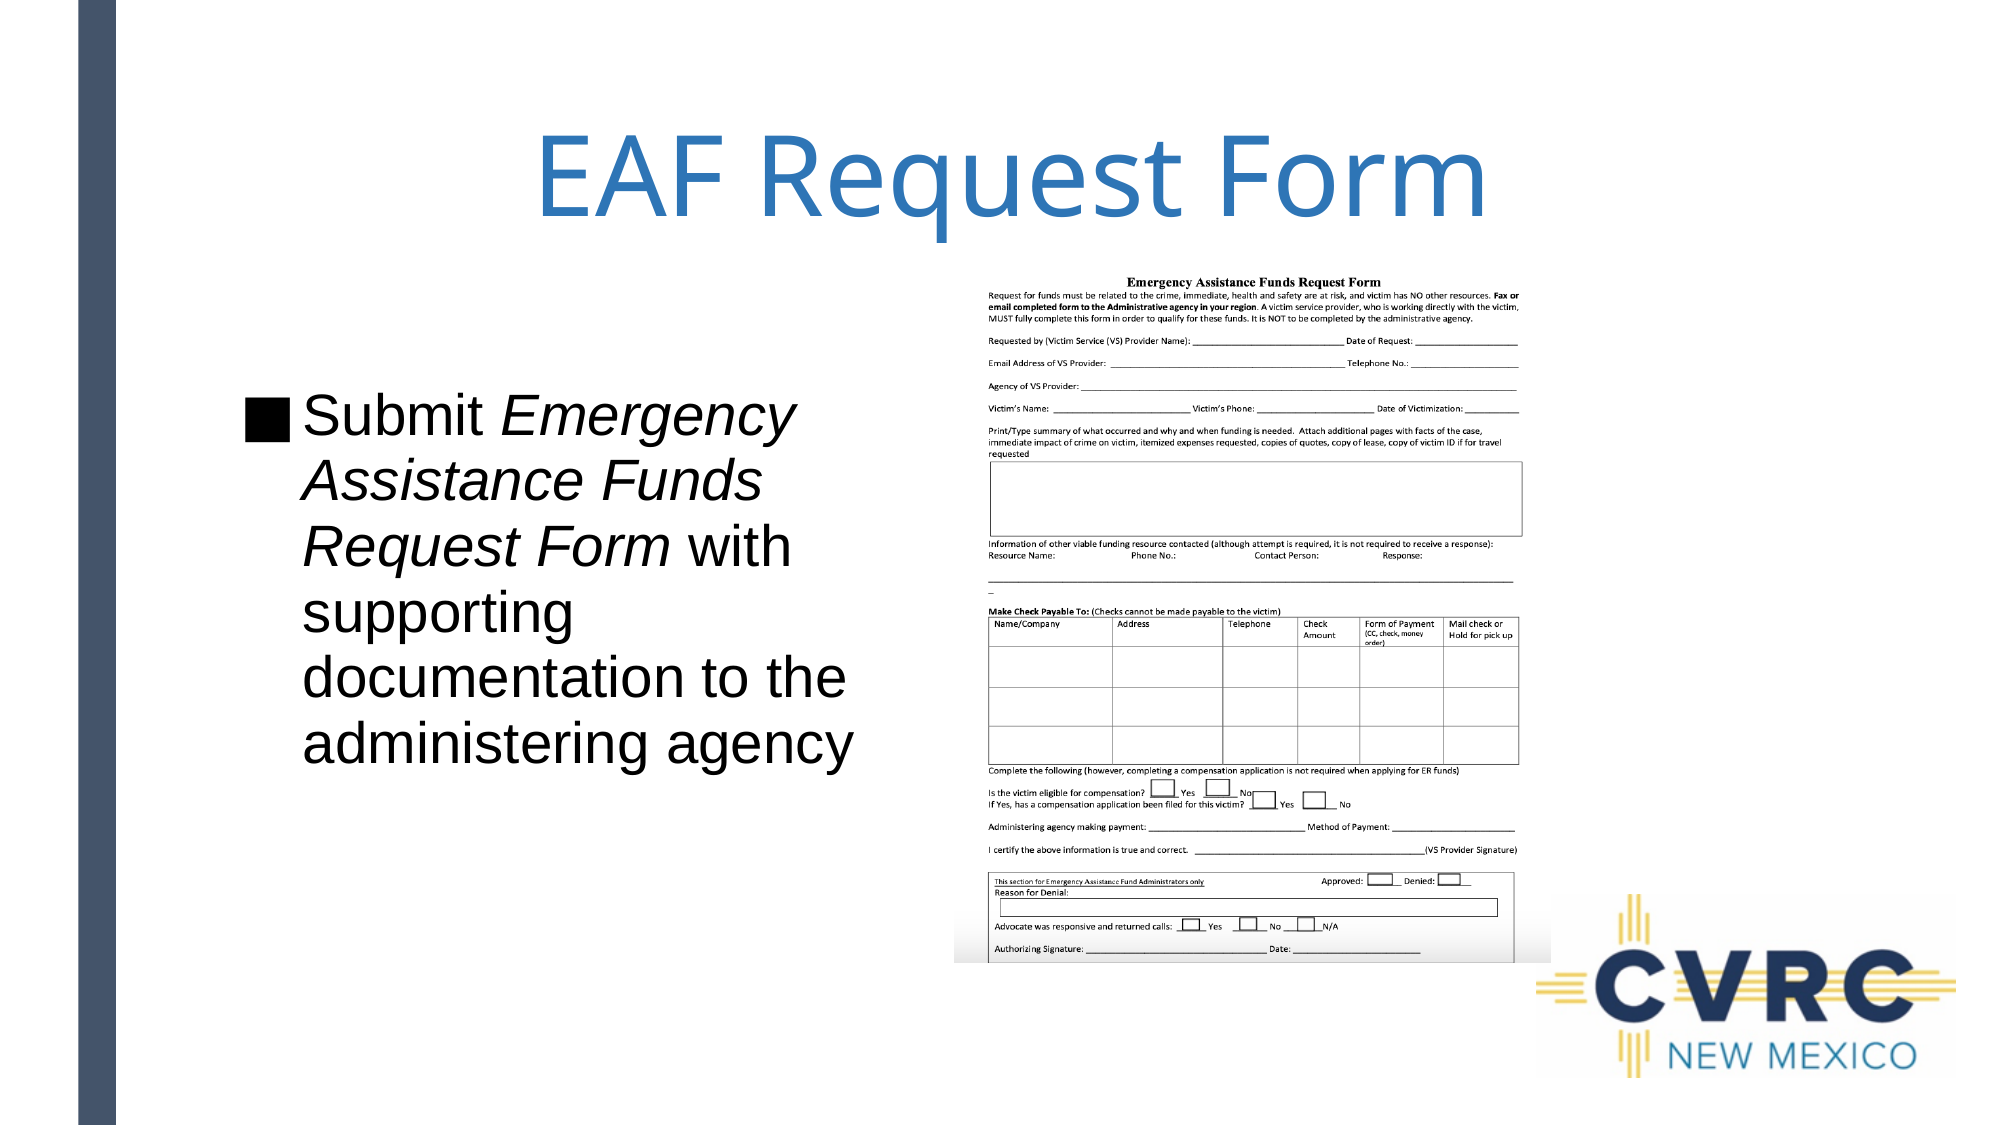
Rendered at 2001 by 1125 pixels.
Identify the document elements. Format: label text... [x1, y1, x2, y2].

list Submit Emergency Assistance Funds Request Form with supporting documentation to the administering agency [225, 375, 954, 963]
picture [1536, 894, 1956, 1078]
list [954, 249, 1551, 963]
title EAF Request Form [225, 112, 1800, 250]
